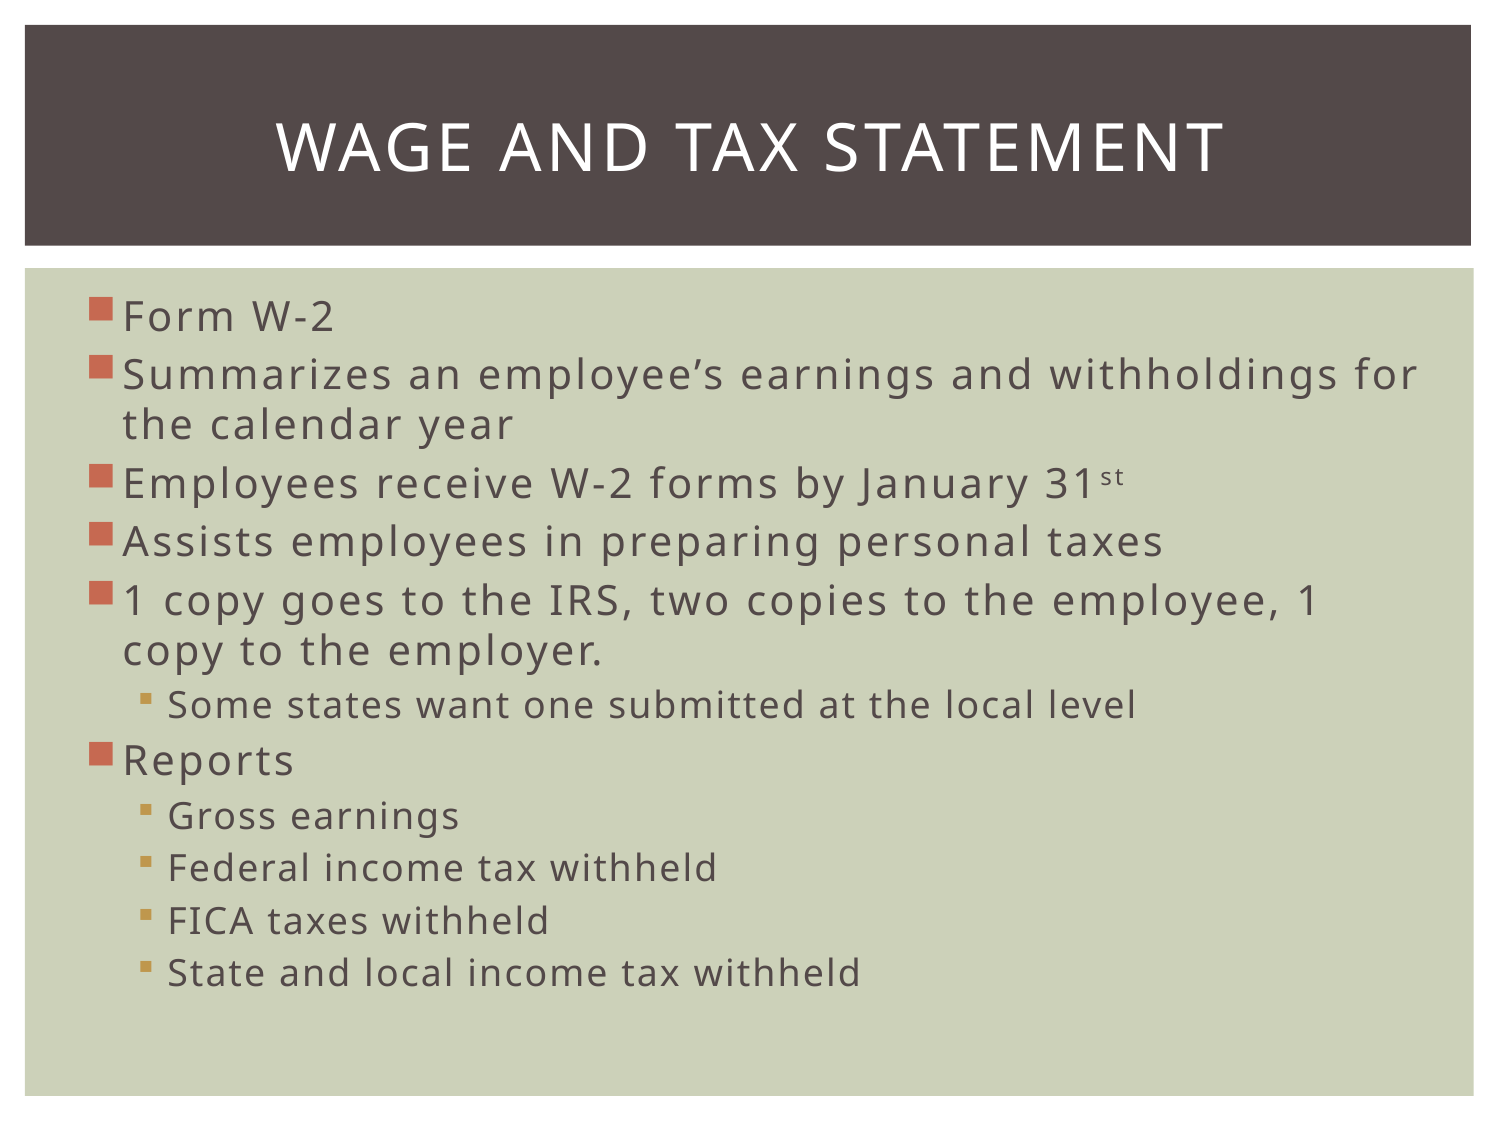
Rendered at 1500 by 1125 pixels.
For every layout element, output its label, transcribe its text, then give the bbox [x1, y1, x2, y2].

list Form W-2 Summarizes an employee’s earnings and withholdings for the calendar year Employees receive W-2 forms by January 31st Assists employees in preparing personal taxes 1 copy goes to the IRS, two copies to the employee, 1 copy to the employer. Some states want one submitted at the local level Reports Gross earnings Federal income tax withheld FICA taxes withheld State and local income tax withheld [62, 281, 1442, 1005]
title Wage and tax statement [62, 58, 1438, 232]
